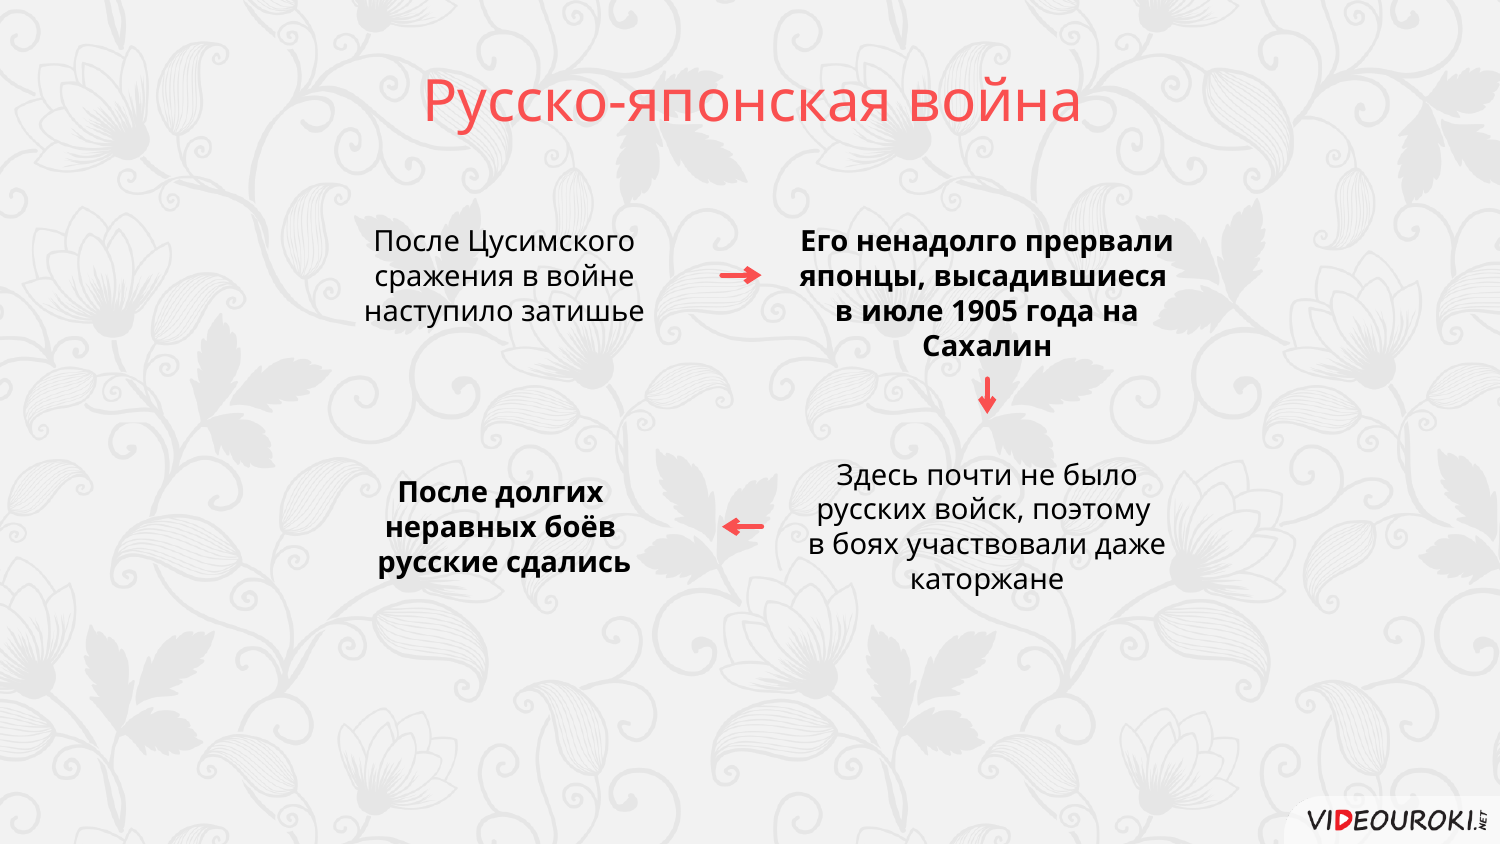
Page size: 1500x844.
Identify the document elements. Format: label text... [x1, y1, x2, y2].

text_box Здесь почти не было русских войск, поэтому в боях участвовали даже каторжане [777, 448, 1197, 603]
picture [0, 0, 1500, 844]
text_box Его ненадолго прервали японцы, высадившиеся в июле 1905 года на Сахалин [770, 214, 1204, 370]
text_box Русско-японская война [169, 63, 1337, 134]
text_box После Цусимского сражения в войне наступило затишье [294, 214, 714, 335]
text_box После долгих неравных боёв русские сдались [294, 466, 714, 586]
